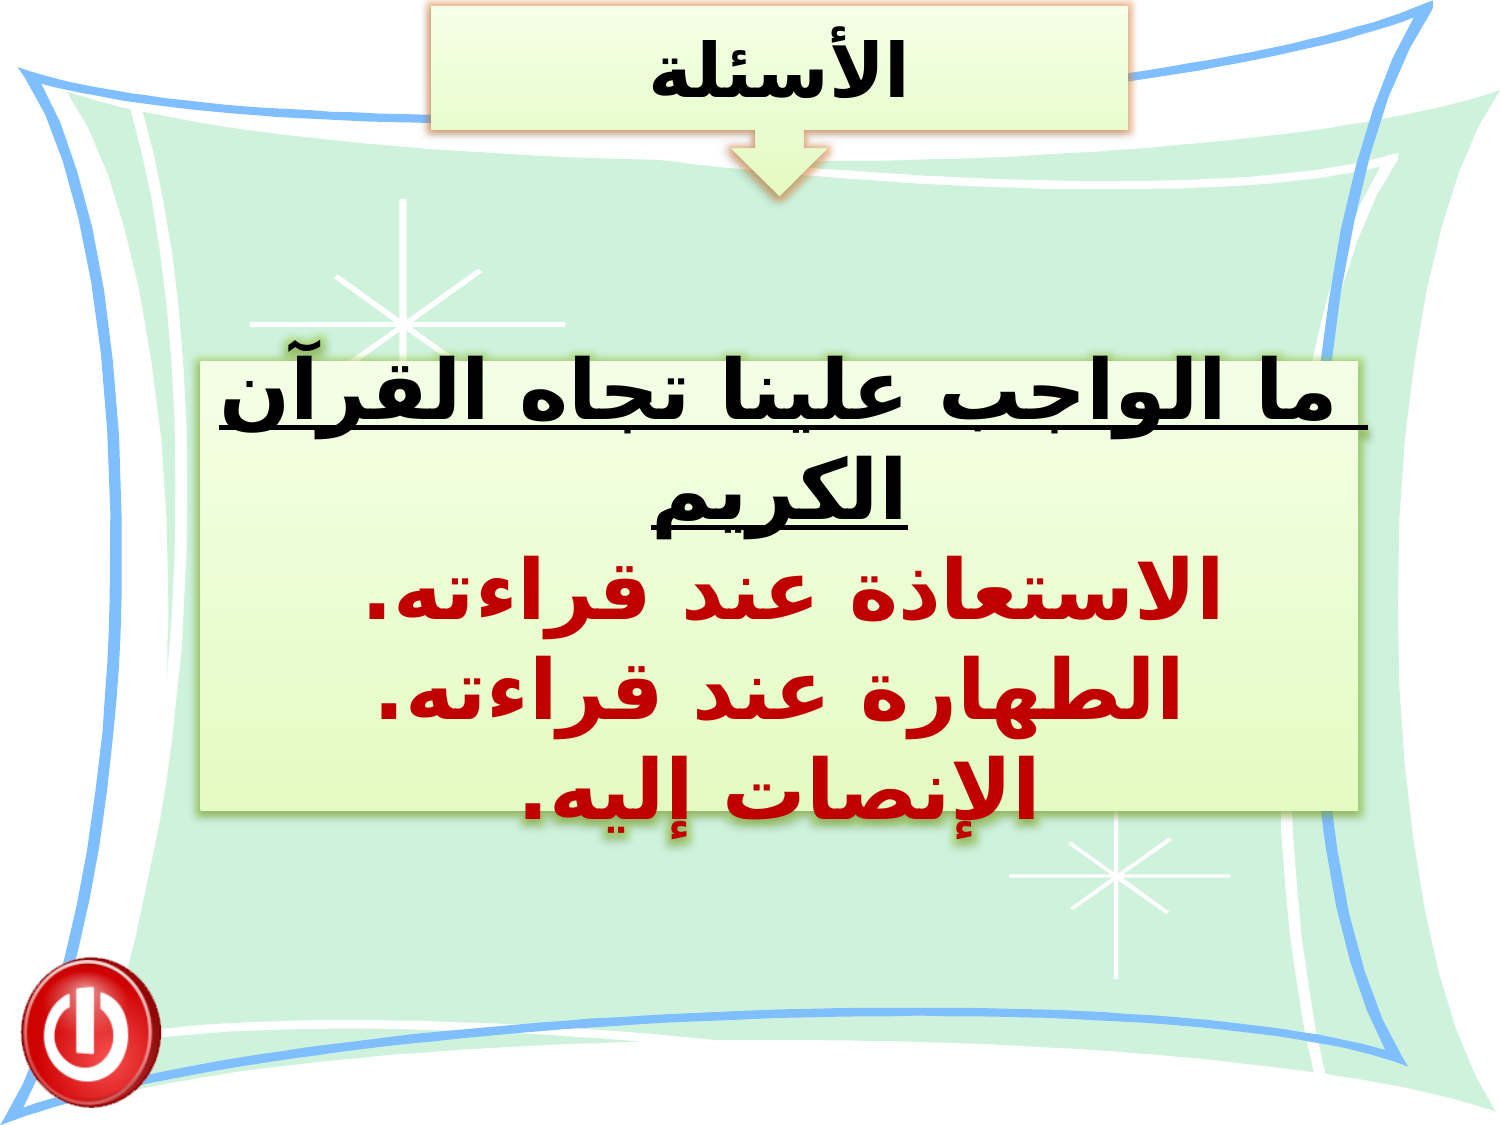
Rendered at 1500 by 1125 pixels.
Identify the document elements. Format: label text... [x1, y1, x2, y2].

picture [17, 950, 179, 1112]
text_box ما الواجب علينا تجاه القرآن الكريم الاستعاذة عند قراءته. الطهارة عند قراءته. الإنصات إليه. [200, 361, 1359, 811]
text_box الأسئلة [430, 5, 1129, 197]
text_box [254, 949, 1312, 1125]
